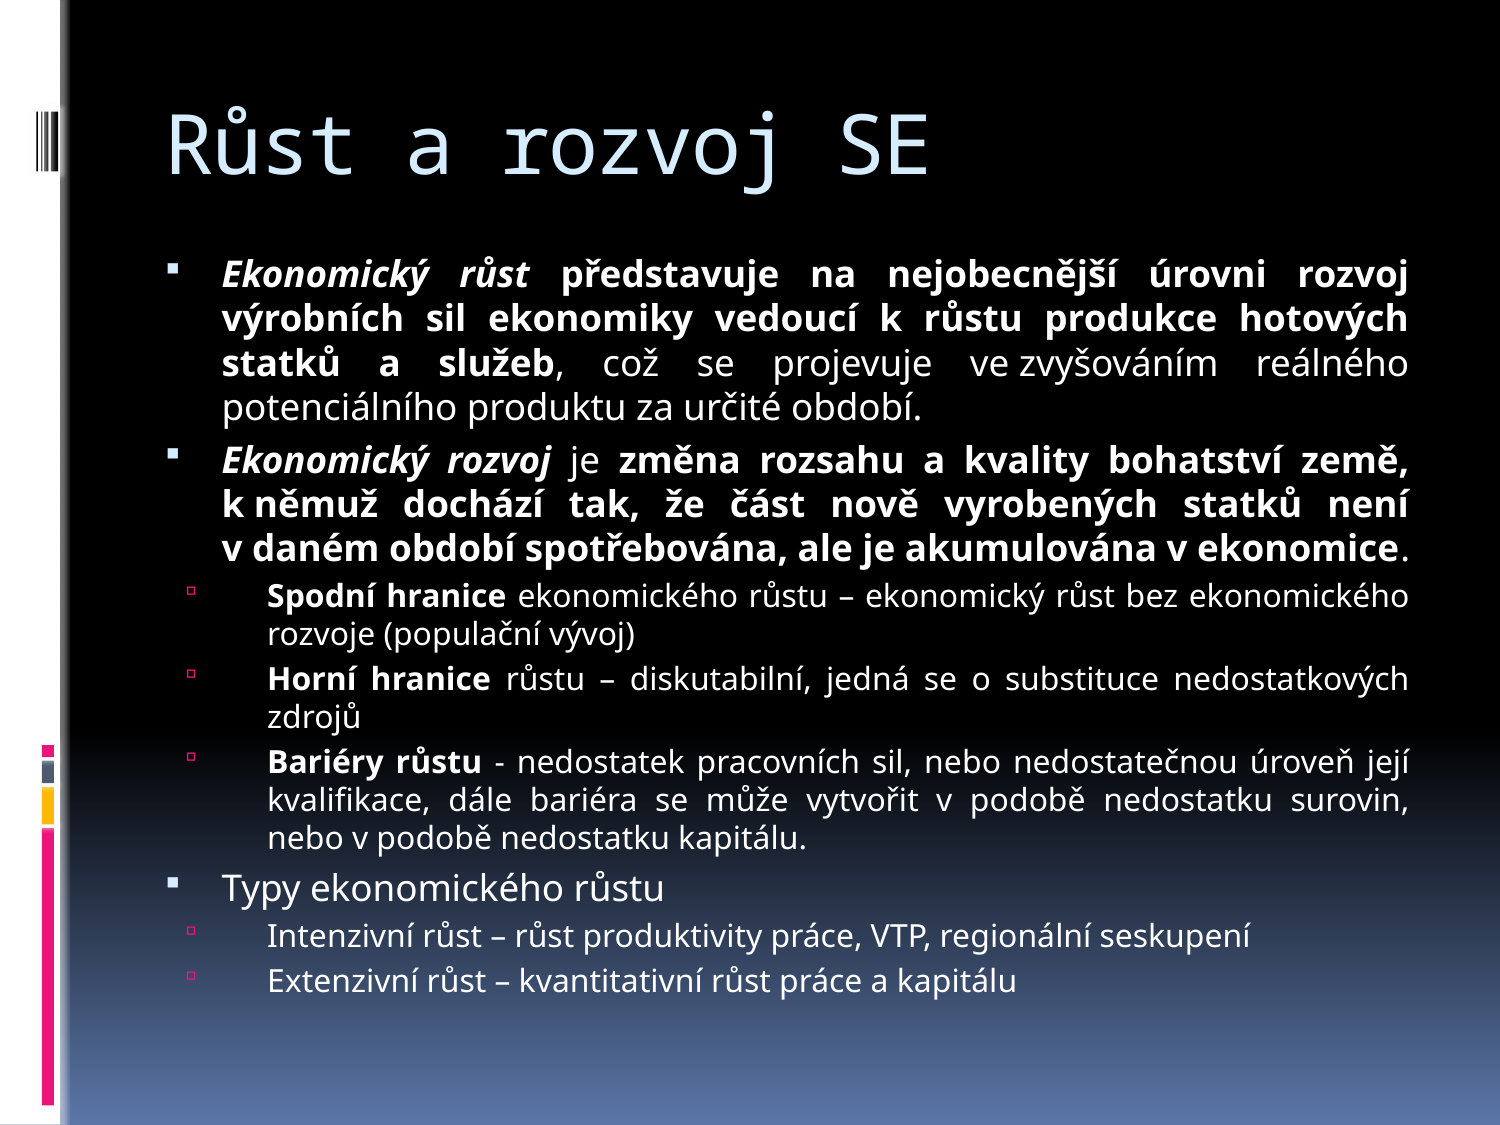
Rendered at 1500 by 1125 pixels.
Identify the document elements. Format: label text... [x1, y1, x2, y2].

list Ekonomický růst představuje na nejobecnější úrovni rozvoj výrobních sil ekonomiky vedoucí k růstu produkce hotových statků a služeb, což se projevuje ve zvyšováním reálného potenciálního produktu za určité období. Ekonomický rozvoj je změna rozsahu a kvality bohatství země, k němuž dochází tak, že část nově vyrobených statků není v daném období spotřebována, ale je akumulována v ekonomice. Spodní hranice ekonomického růstu – ekonomický růst bez ekonomického rozvoje (populační vývoj) Horní hranice růstu – diskutabilní, jedná se o substituce nedostatkových zdrojů Bariéry růstu - nedostatek pracovních sil, nebo nedostatečnou úroveň její kvalifikace, dále bariéra se může vytvořit v podobě nedostatku surovin, nebo v podobě nedostatku kapitálu. Typy ekonomického růstu Intenzivní růst – růst produktivity práce, VTP, regionální seskupení Extenzivní růst – kvantitativní růst práce a kapitálu [150, 243, 1425, 1043]
title Růst a rozvoj SE [150, 83, 1425, 234]
